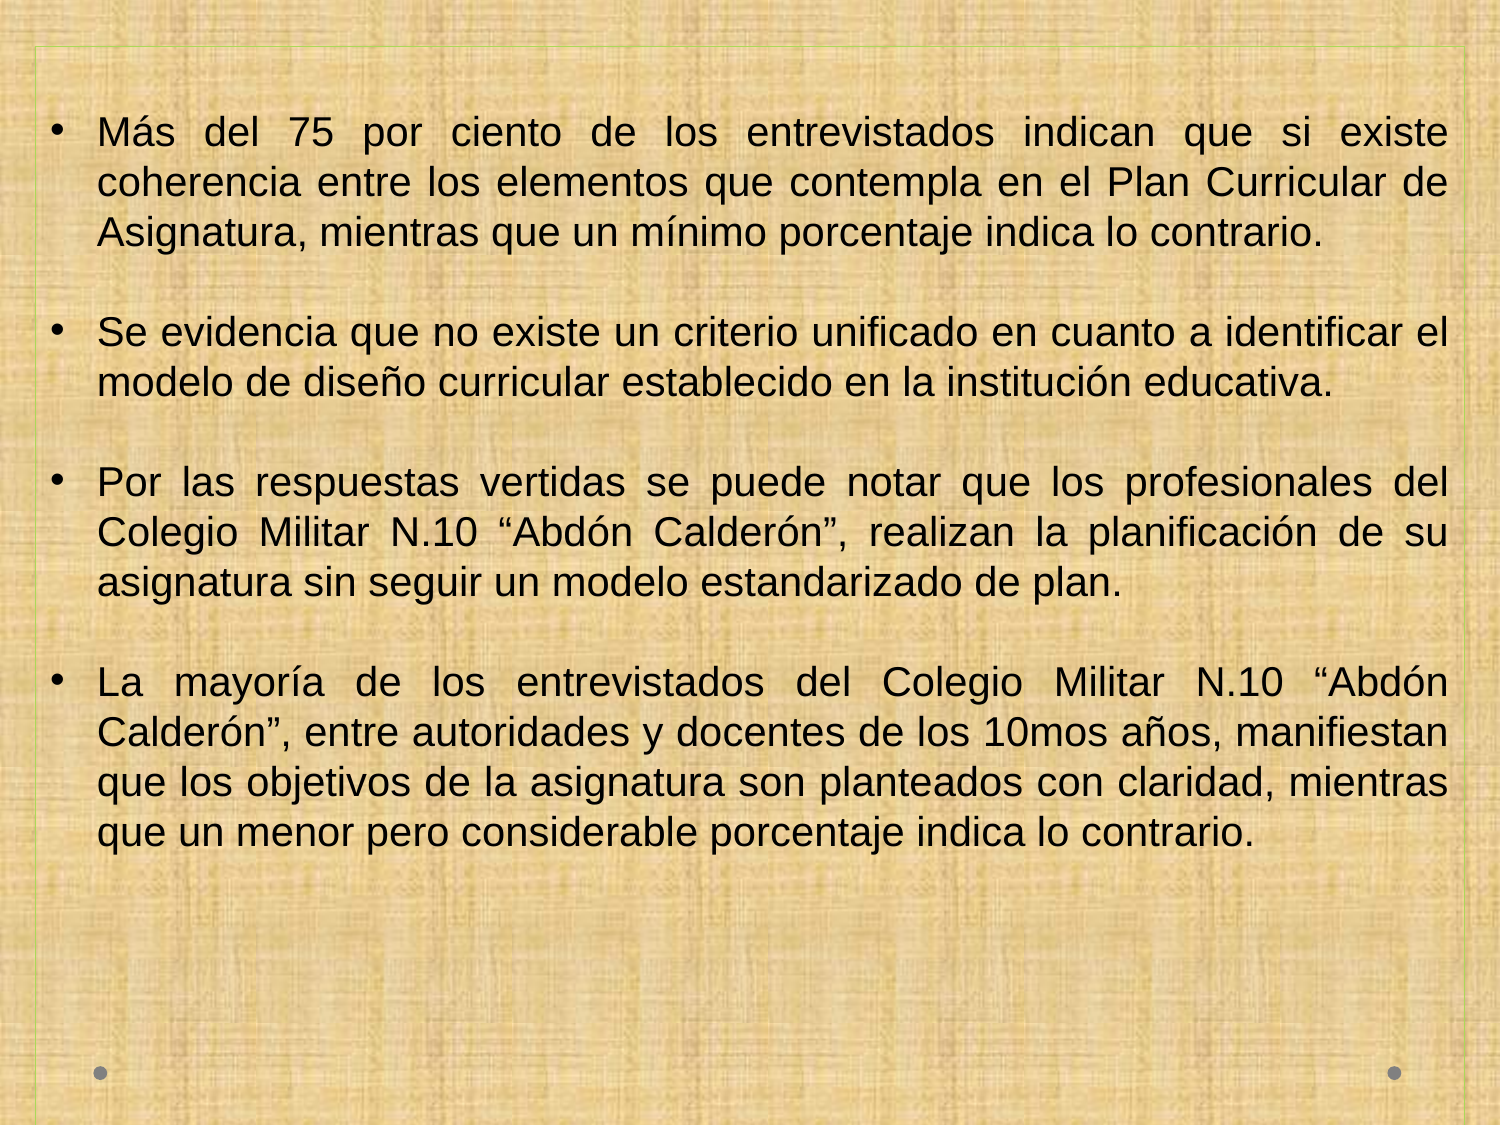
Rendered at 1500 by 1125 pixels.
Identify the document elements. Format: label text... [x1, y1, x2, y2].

picture [0, 0, 1500, 1125]
text_box Más del 75 por ciento de los entrevistados indican que si existe coherencia entre los elementos que contempla en el Plan Curricular de Asignatura, mientras que un mínimo porcentaje indica lo contrario. Se evidencia que no existe un criterio unificado en cuanto a identificar el modelo de diseño curricular establecido en la institución educativa. Por las respuestas vertidas se puede notar que los profesionales del Colegio Militar N.10 “Abdón Calderón”, realizan la planificación de su asignatura sin seguir un modelo estandarizado de plan. La mayoría de los entrevistados del Colegio Militar N.10 “Abdón Calderón”, entre autoridades y docentes de los 10mos años, manifiestan que los objetivos de la asignatura son planteados con claridad, mientras que un menor pero considerable porcentaje indica lo contrario. [35, 46, 1465, 1125]
